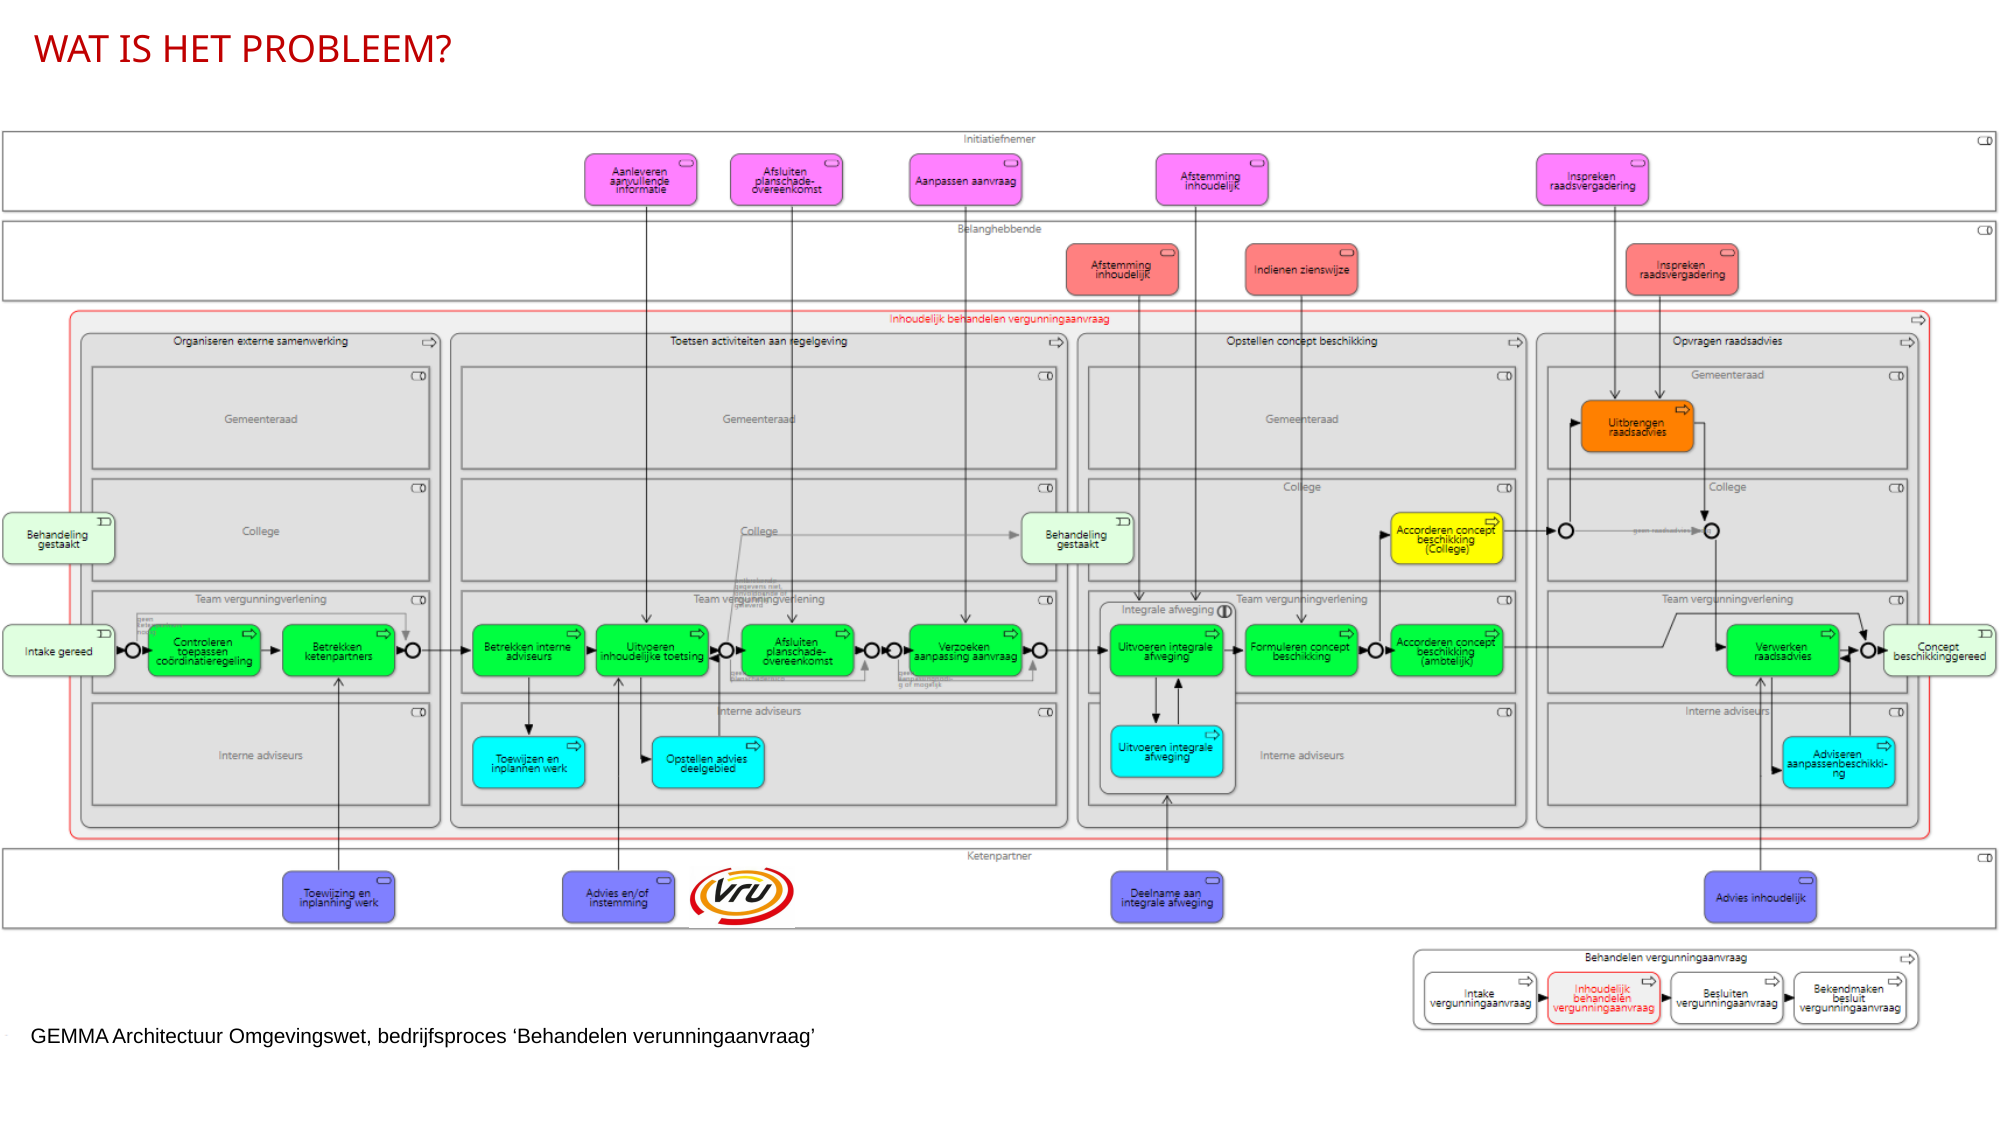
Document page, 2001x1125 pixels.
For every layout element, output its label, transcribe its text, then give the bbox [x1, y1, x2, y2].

picture [0, 130, 2000, 1036]
text_box WAT IS HET PROBLEEM? [19, 17, 673, 78]
text_box GEMMA Architectuur Omgevingswet, bedrijfsproces ‘Behandelen verunningaanvraag’ [15, 1036, 965, 1056]
